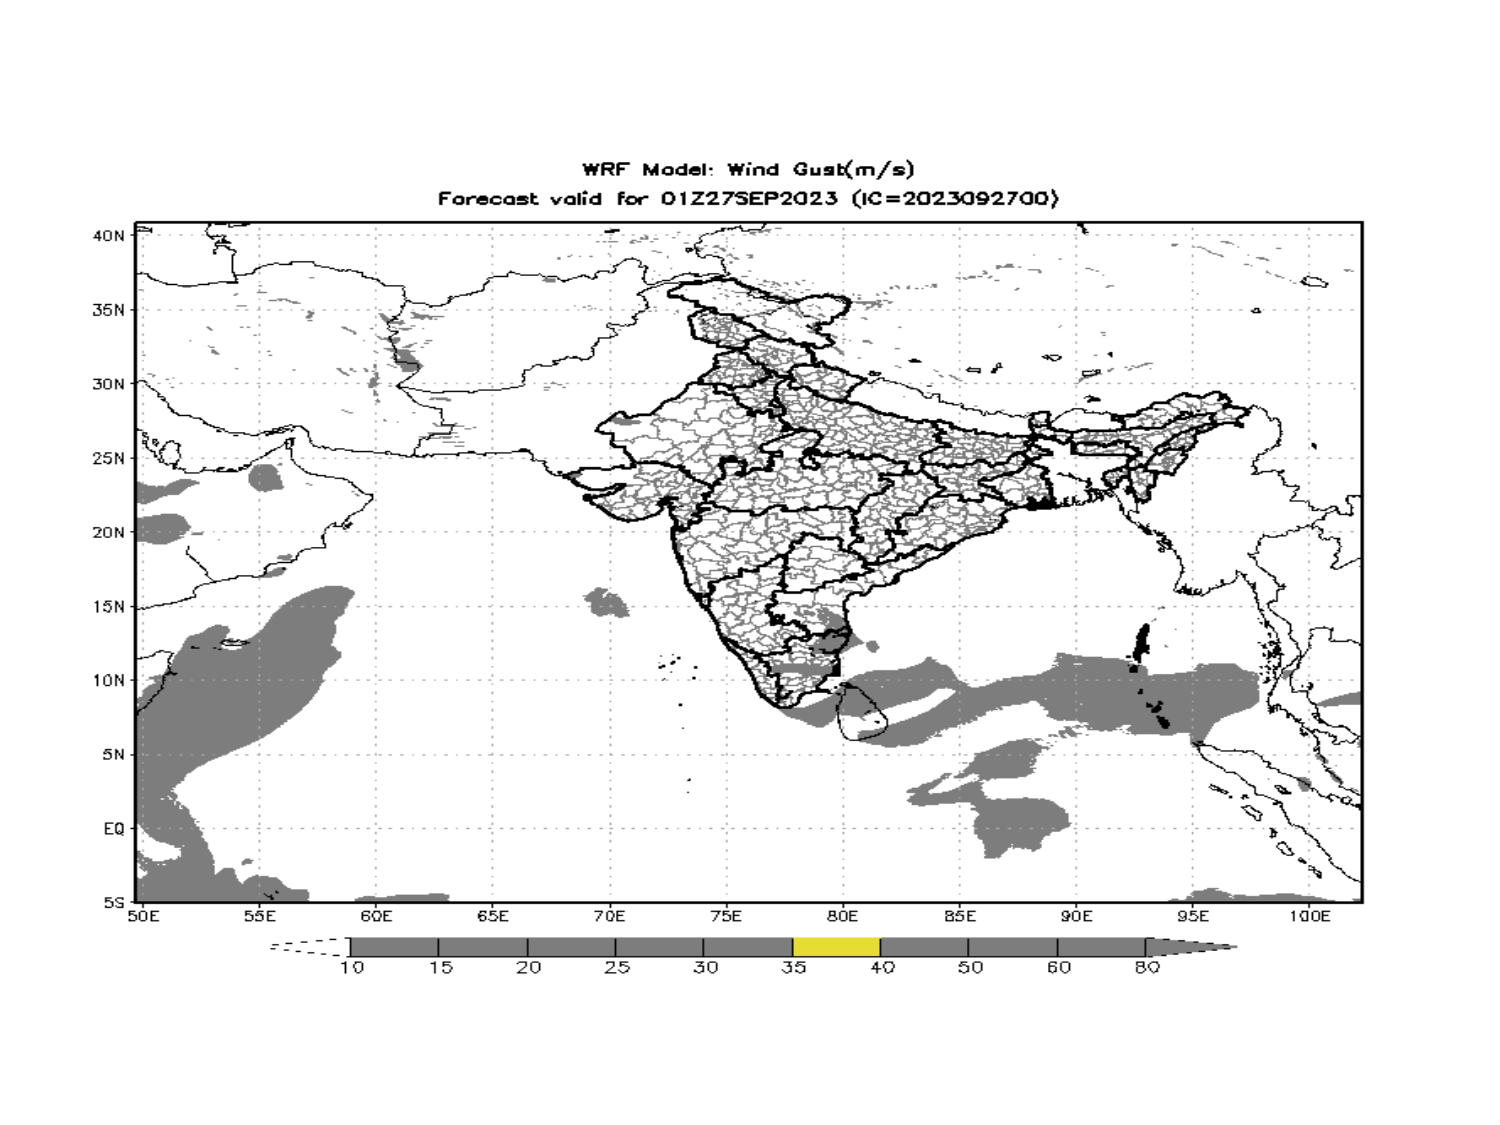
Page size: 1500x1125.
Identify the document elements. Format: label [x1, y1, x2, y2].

picture [74, 149, 1426, 976]
